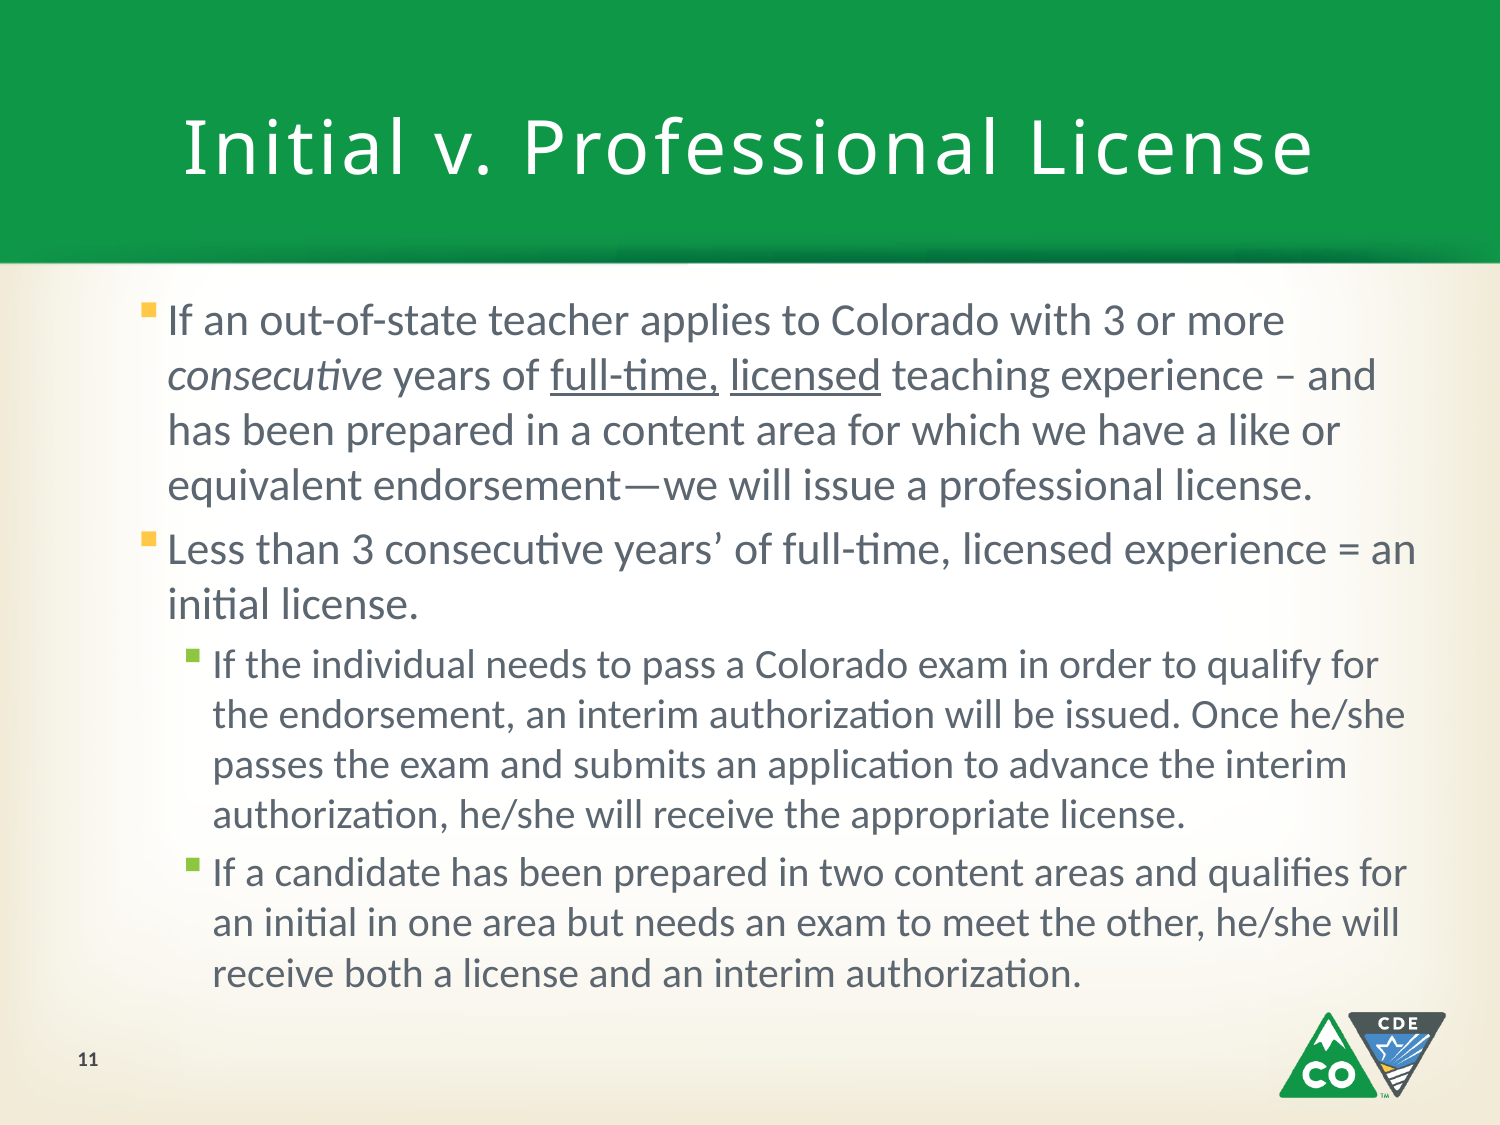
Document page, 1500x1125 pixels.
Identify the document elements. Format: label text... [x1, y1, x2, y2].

list If an out-of-state teacher applies to Colorado with 3 or more consecutive years of full-time, licensed teaching experience – and has been prepared in a content area for which we have a like or equivalent endorsement—we will issue a professional license. Less than 3 consecutive years’ of full-time, licensed experience = an initial license. If the individual needs to pass a Colorado exam in order to qualify for the endorsement, an interim authorization will be issued. Once he/she passes the exam and submits an application to advance the interim authorization, he/she will receive the appropriate license. If a candidate has been prepared in two content areas and qualifies for an initial in one area but needs an exam to meet the other, he/she will receive both a license and an interim authorization. [62, 281, 1442, 1005]
picture [0, 0, 1500, 1125]
title Initial v. Professional License [62, 58, 1438, 232]
footer 11 [62, 1027, 538, 1088]
